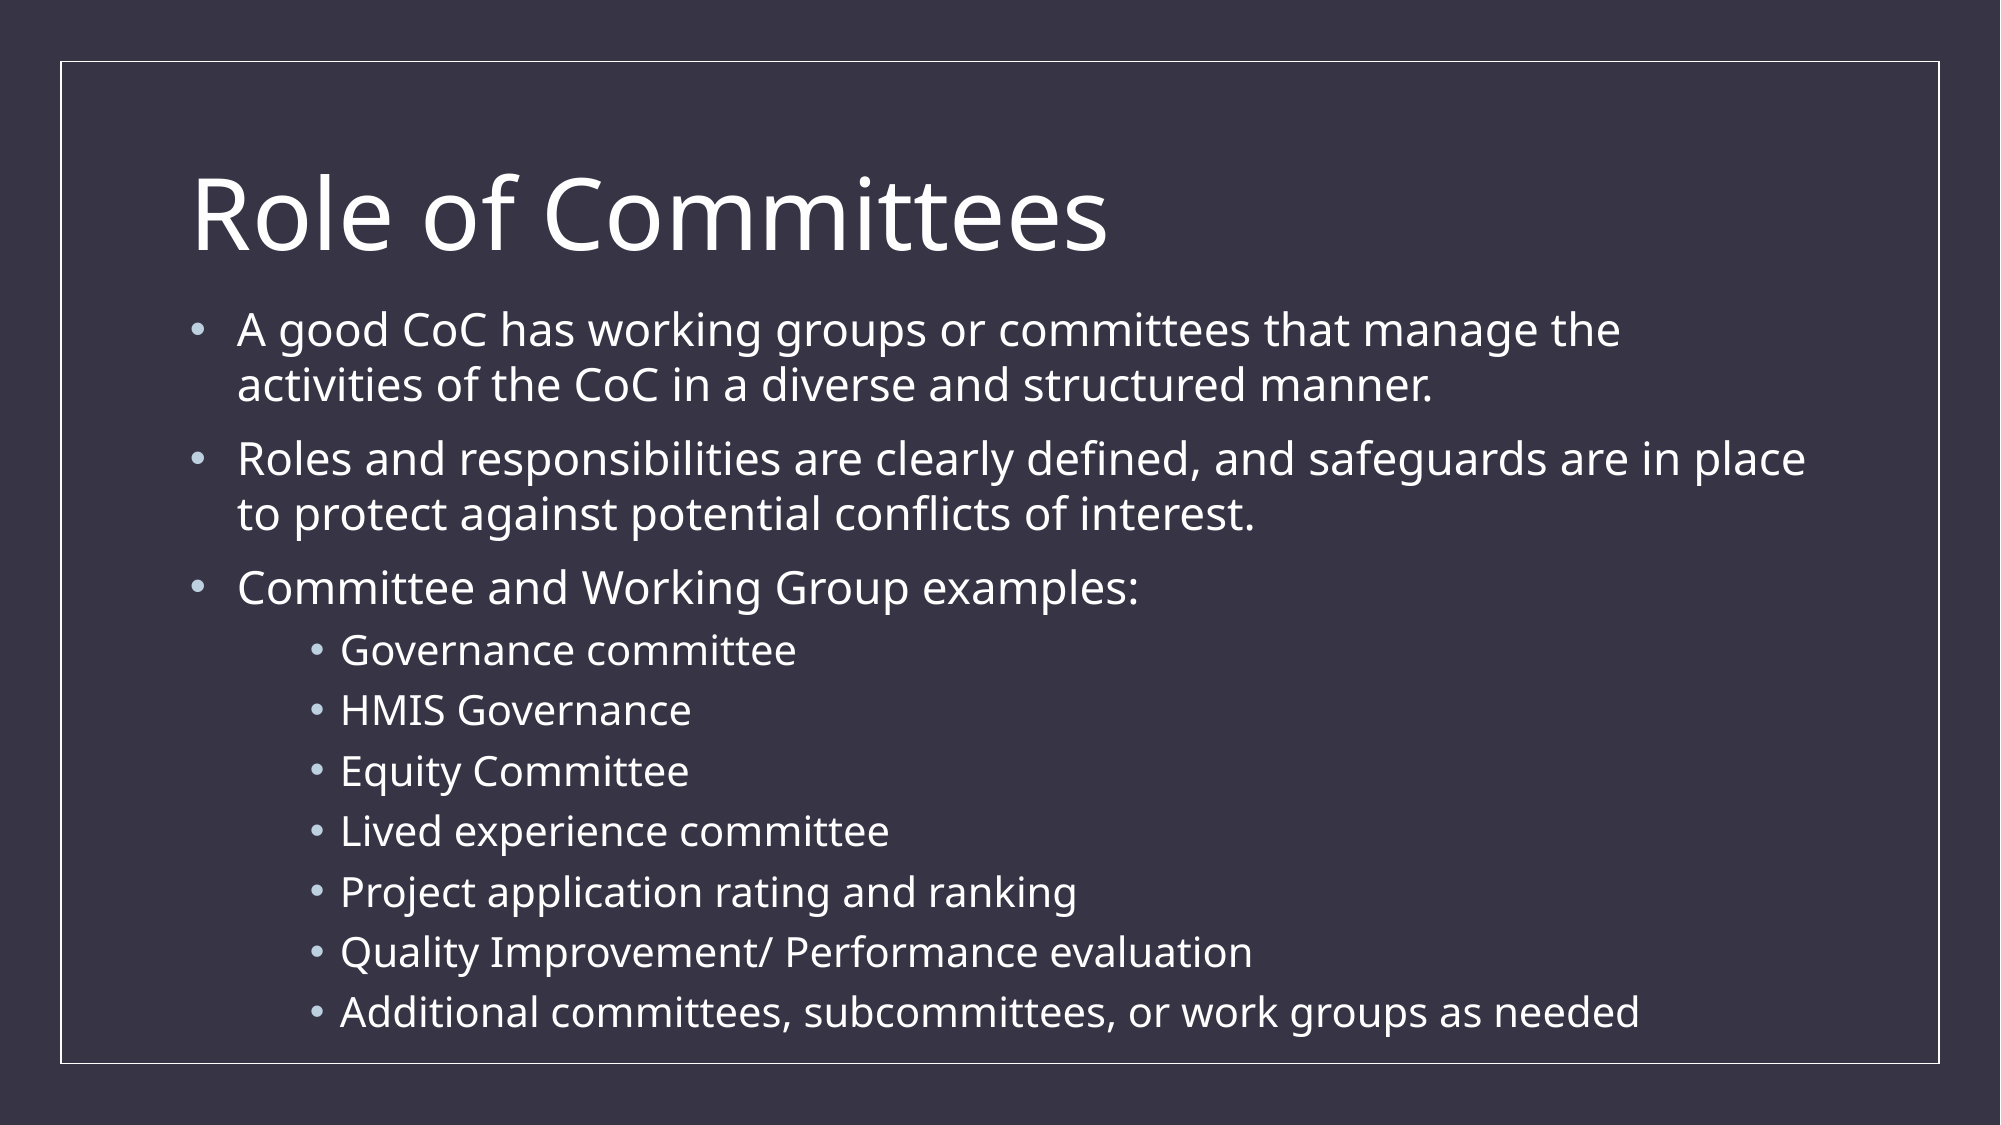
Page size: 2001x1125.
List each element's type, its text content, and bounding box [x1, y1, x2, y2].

list A good CoC has working groups or committees that manage the activities of the CoC in a diverse and structured manner. Roles and responsibilities are clearly defined, and safeguards are in place to protect against potential conflicts of interest. Committee and Working Group examples: Governance committee HMIS Governance Equity Committee Lived experience committee Project application rating and ranking Quality Improvement/ Performance evaluation Additional committees, subcommittees, or work groups as needed [174, 331, 1825, 939]
title Role of Committees [174, 105, 1825, 331]
